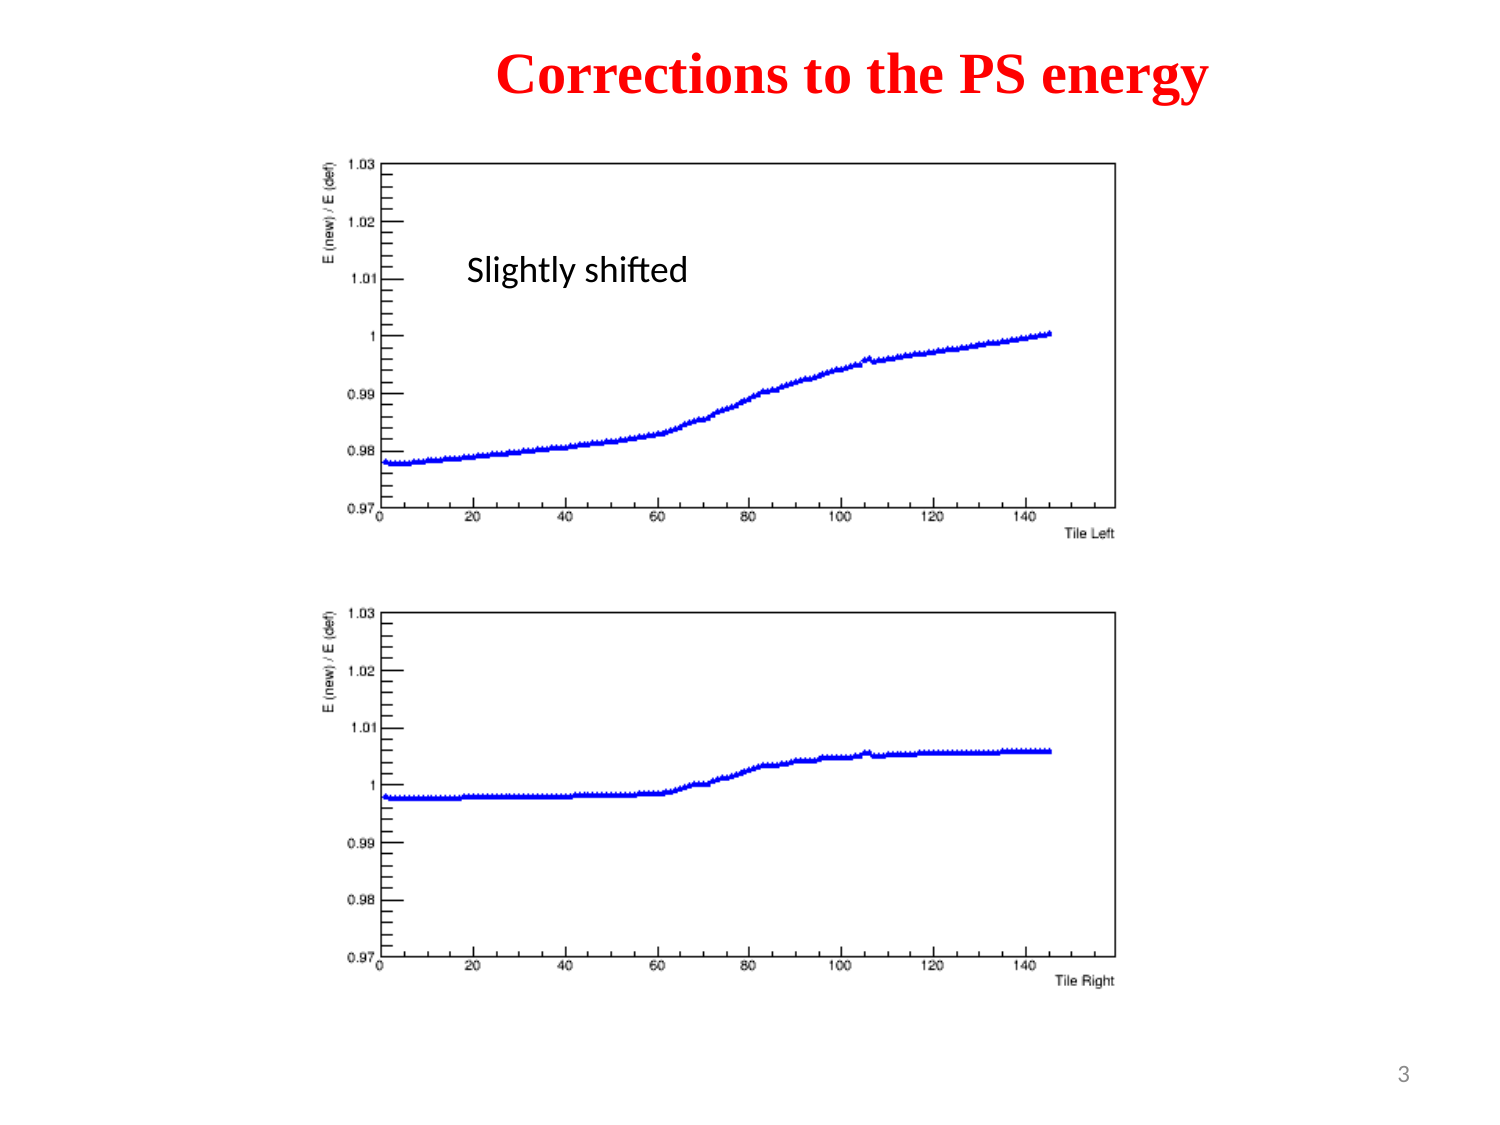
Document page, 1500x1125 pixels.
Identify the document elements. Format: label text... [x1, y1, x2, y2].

slide_number 3 [1074, 1042, 1425, 1103]
text_box Corrections to the PS energy [480, 28, 1225, 113]
picture [282, 113, 1218, 1012]
